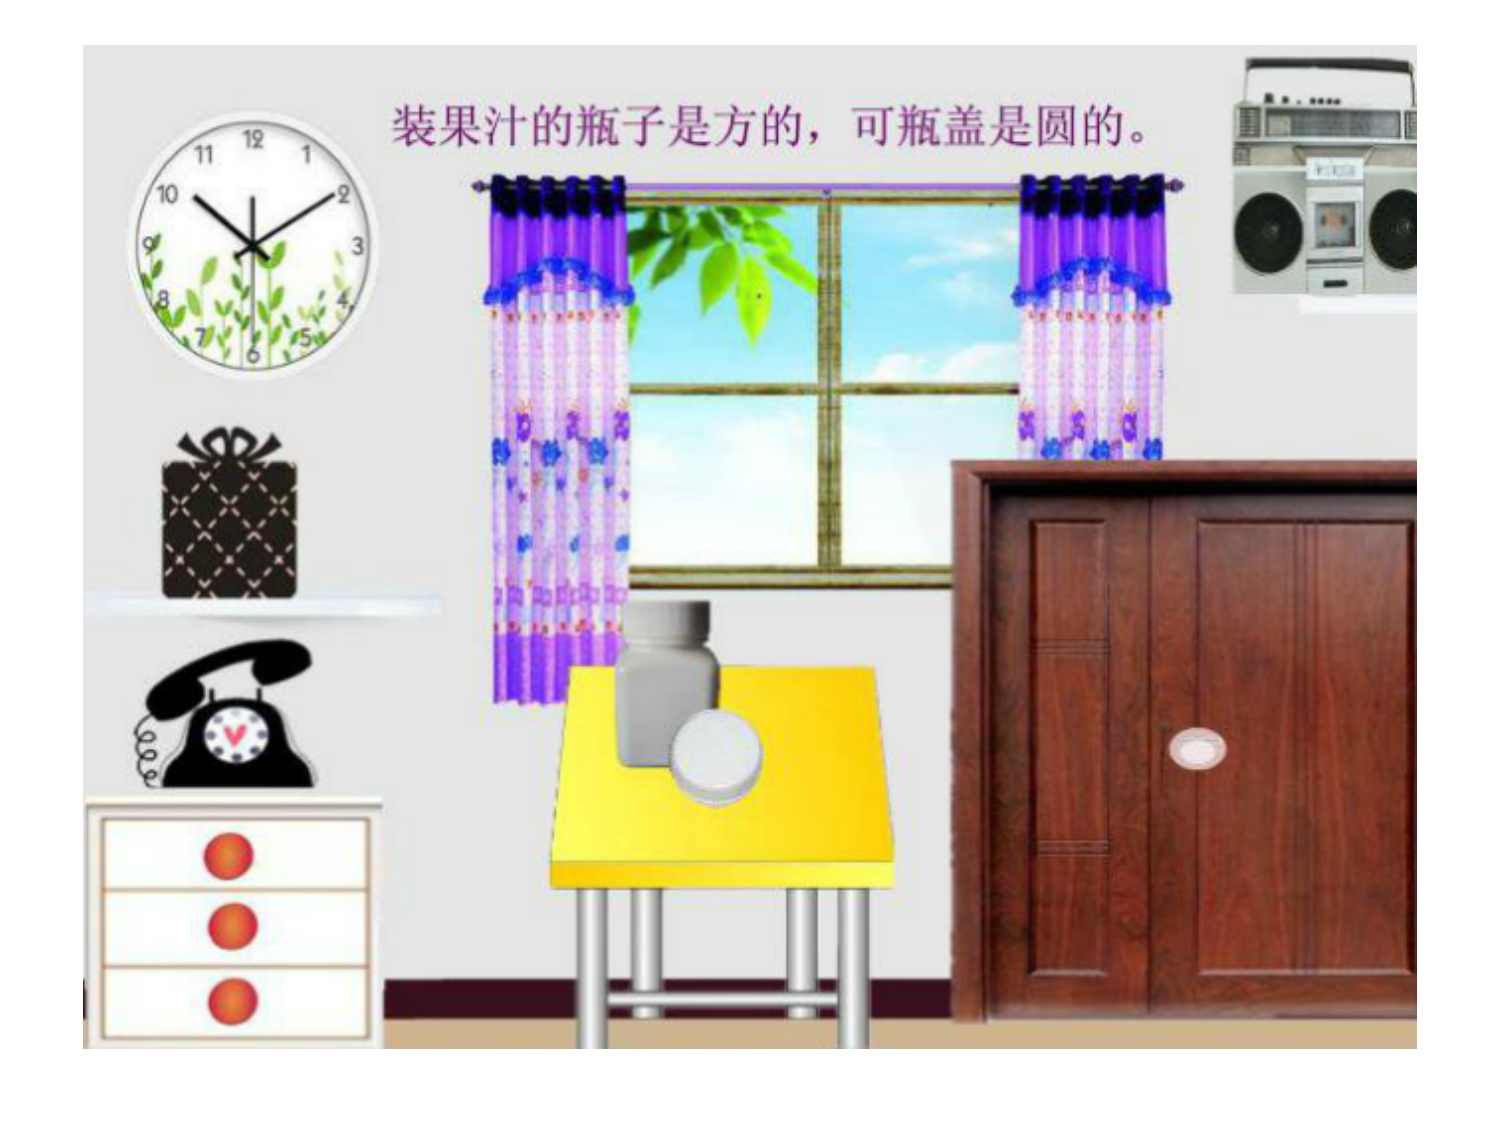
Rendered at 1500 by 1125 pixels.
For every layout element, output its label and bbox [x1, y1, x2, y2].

picture [83, 44, 1417, 1050]
